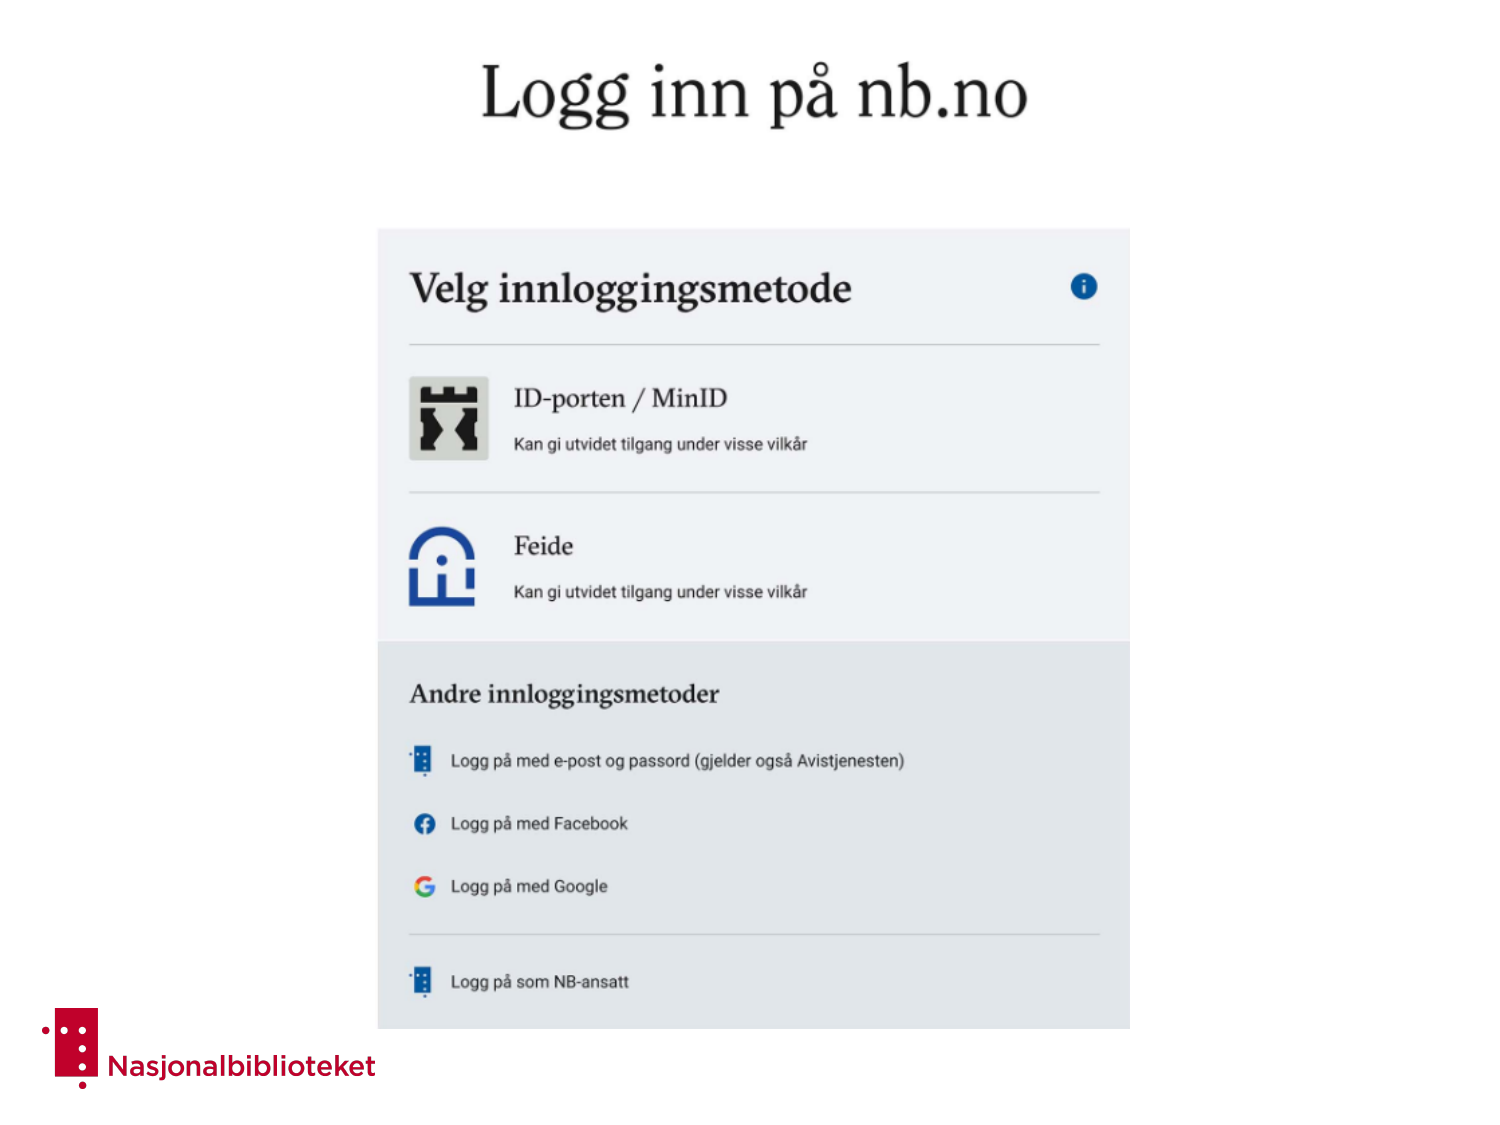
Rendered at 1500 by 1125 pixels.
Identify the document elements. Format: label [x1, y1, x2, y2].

picture [42, 36, 1131, 1089]
